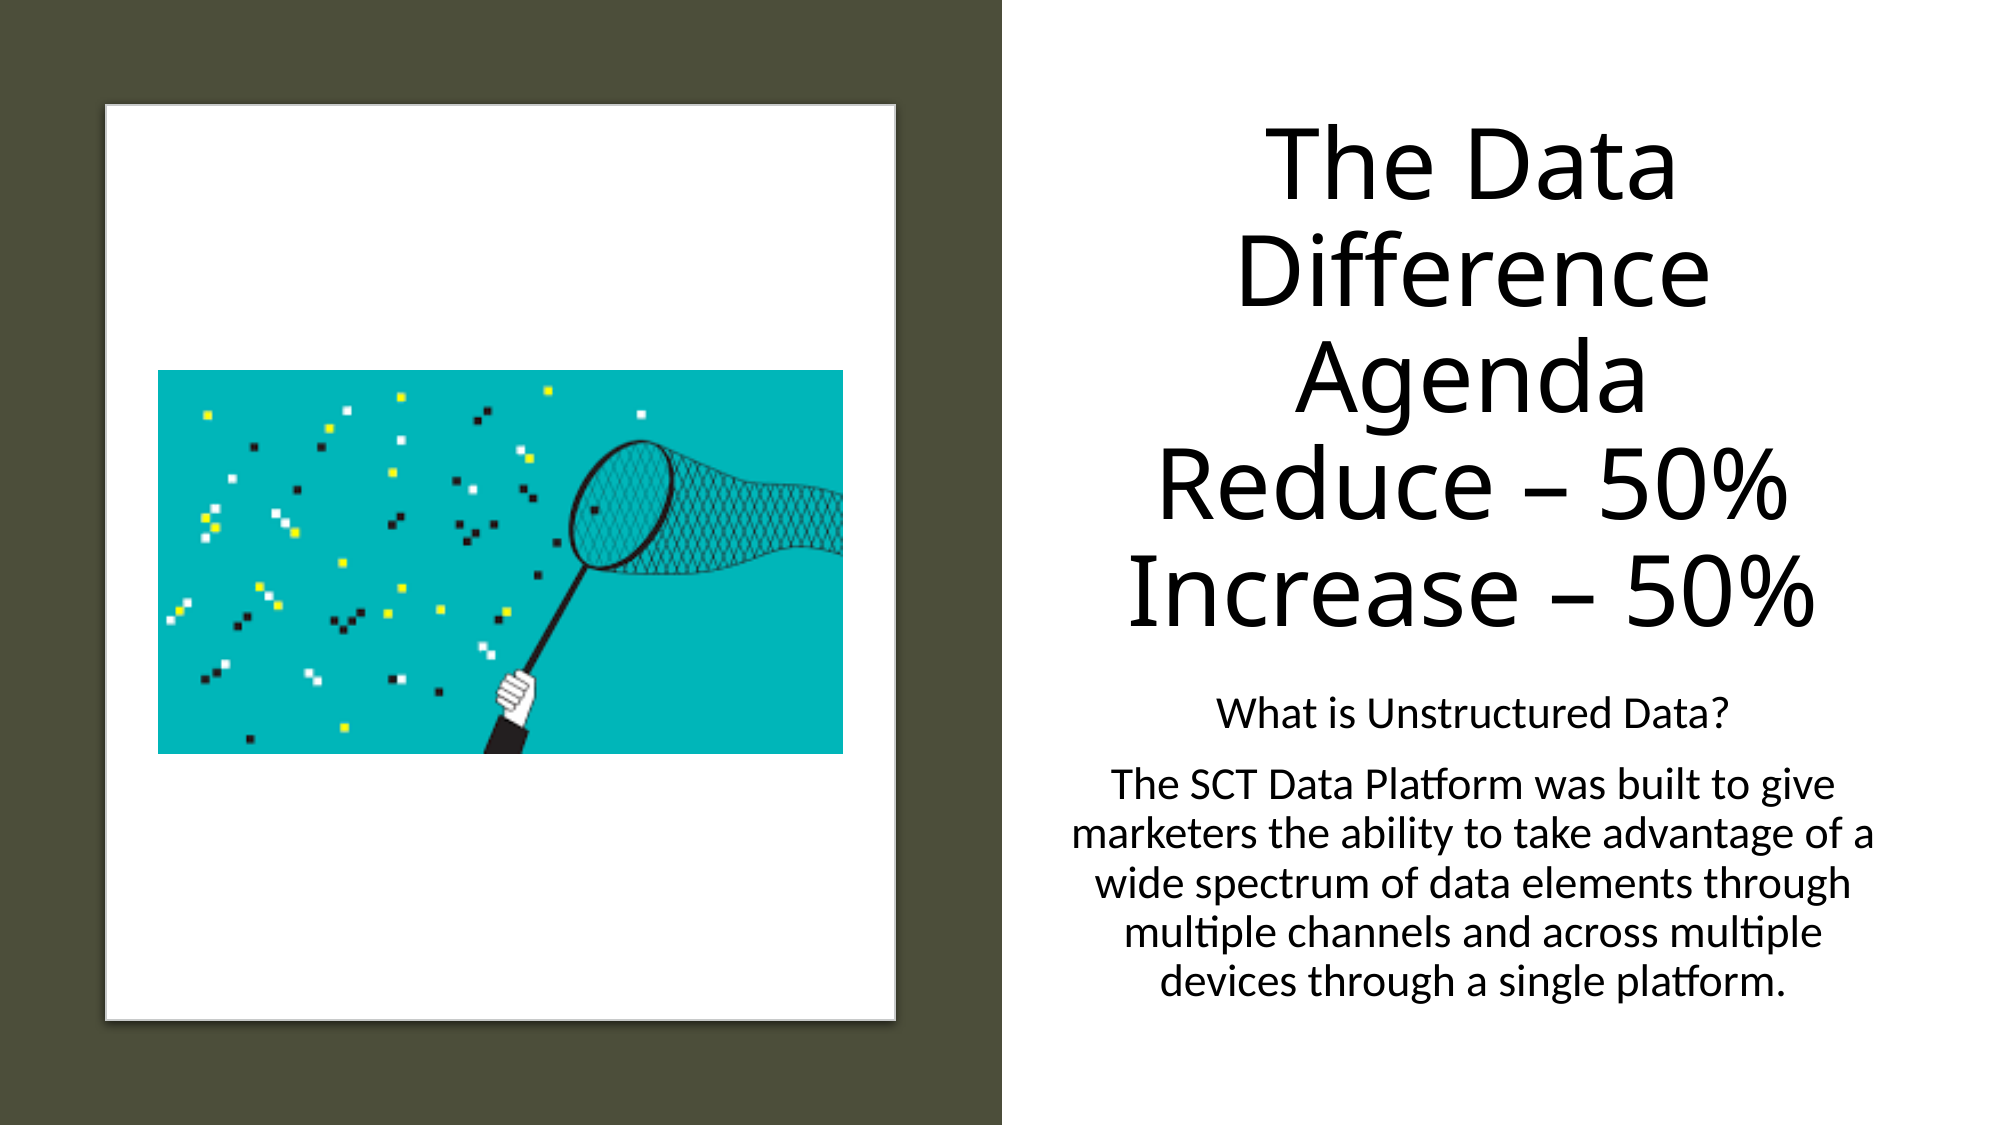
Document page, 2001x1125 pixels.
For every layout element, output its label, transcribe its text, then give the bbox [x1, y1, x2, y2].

text_box [0, 0, 1003, 1125]
subtitle What is Unstructured Data? The SCT Data Platform was built to give marketers the ability to take advantage of a wide spectrum of data elements through multiple channels and across multiple devices through a single platform. [1052, 681, 1895, 1020]
title The Data Difference Agenda Reduce – 50% Increase – 50% [1052, 104, 1895, 655]
text_box [105, 104, 896, 1021]
picture [158, 370, 843, 754]
